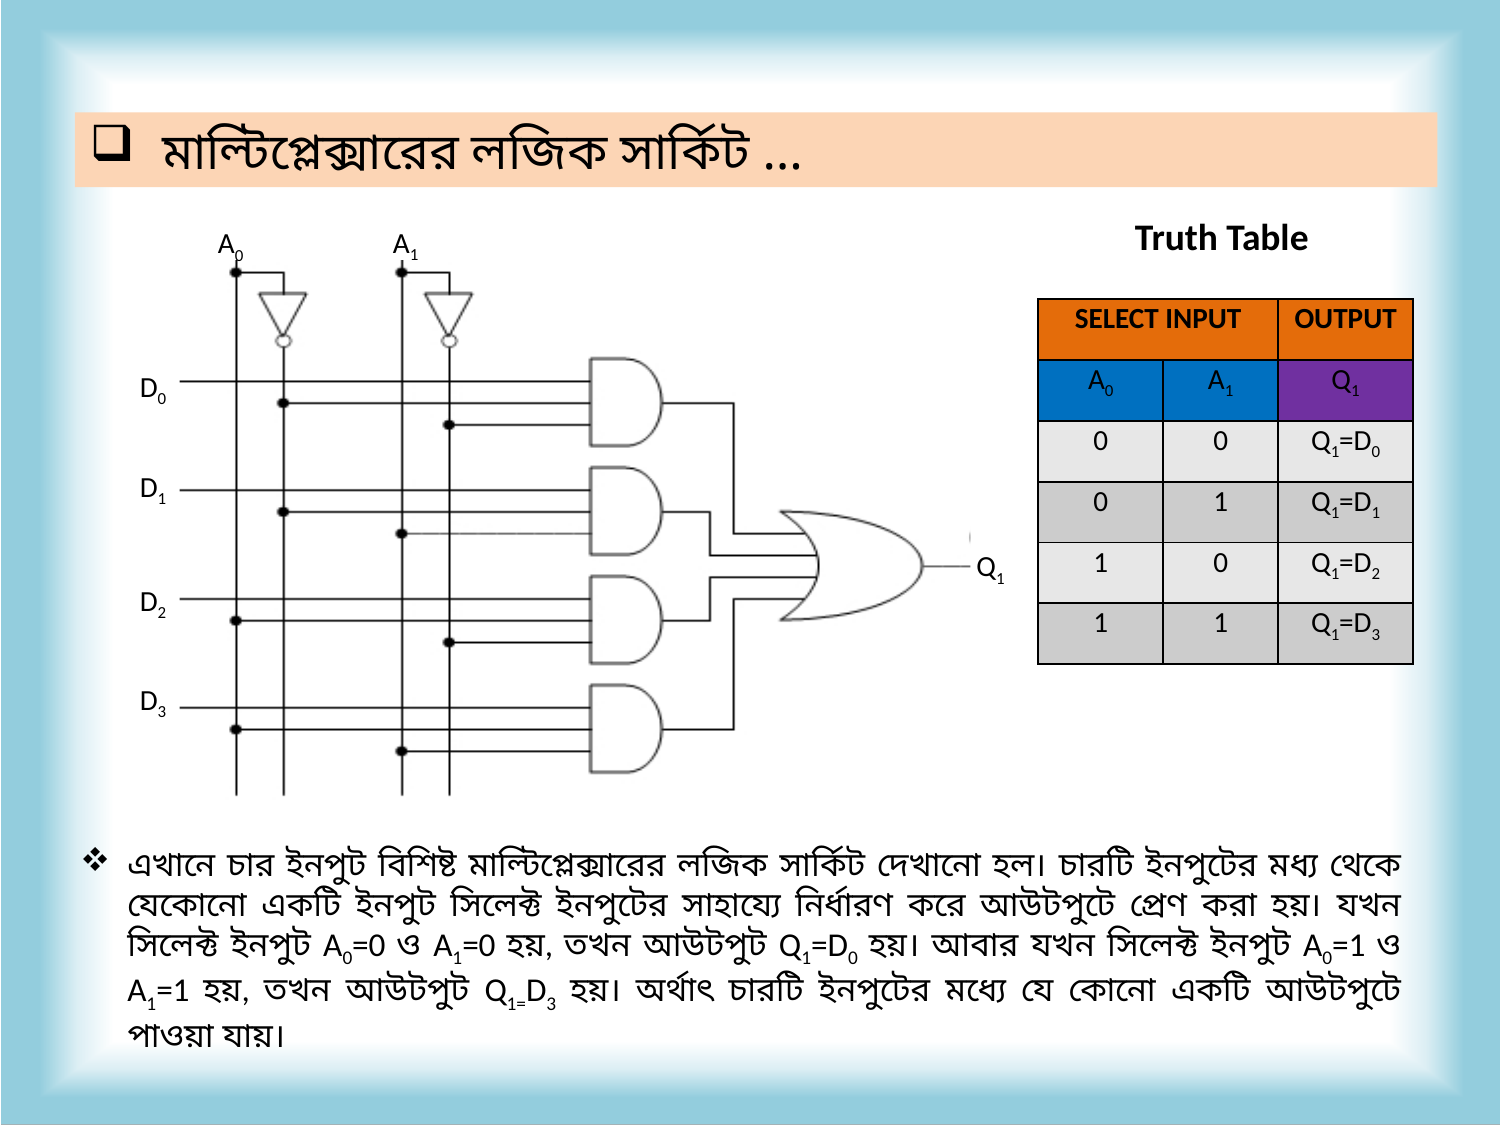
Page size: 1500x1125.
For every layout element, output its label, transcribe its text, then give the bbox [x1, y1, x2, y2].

text_box মাল্টিপ্লেক্সারের লজিক সার্কিট … [74, 112, 1438, 188]
table_cell 1 [1043, 604, 1162, 663]
table_cell 1 [1164, 604, 1277, 663]
text_box এখানে চার ইনপুট বিশিষ্ট মাল্টিপ্লেক্সারের লজিক সার্কিট দেখানো হল। চারটি ইনপুটের মধ্য থেকে যেকোনো একটি ইনপুট সিলেক্ট ইনপুটের সাহায্যে নির্ধারণ করে আউটপুটে প্রেণ করা হয়। যখন সিলেক্ট ইনপুট A0=0 ও A1=0 হয়, তখন আউটপুট Q1=D0 হয়। আবার যখন সিলেক্ট ইনপুট A0=1 ও A1=1 হয়, তখন আউটপুট Q1=D3 হয়। অর্থাৎ চারটি ইনপুটের মধ্যে যে কোনো একটি আউটপুটে পাওয়া যায়। [65, 835, 1416, 1062]
table_cell 0 [1043, 483, 1162, 542]
picture [0, 0, 1500, 1125]
table_cell 0 [1164, 422, 1277, 481]
table_header OUTPUT [1279, 300, 1412, 359]
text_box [124, 216, 1039, 821]
table_cell A1 [1164, 361, 1277, 420]
table_cell 1 [1164, 483, 1277, 542]
table_cell Q1=D0 [1279, 422, 1412, 481]
table_cell Q1=D1 [1279, 483, 1412, 542]
table_cell A0 [1043, 361, 1162, 420]
table_cell 0 [1043, 422, 1162, 481]
text_box Truth Table [1090, 205, 1354, 266]
table_cell Q1 [1279, 361, 1412, 420]
table_cell Q1=D3 [1279, 604, 1412, 663]
table_cell 0 [1164, 543, 1277, 602]
table_cell 1 [1043, 543, 1162, 602]
table_header SELECT INPUT [1043, 300, 1277, 359]
table_cell Q1=D2 [1279, 543, 1412, 602]
